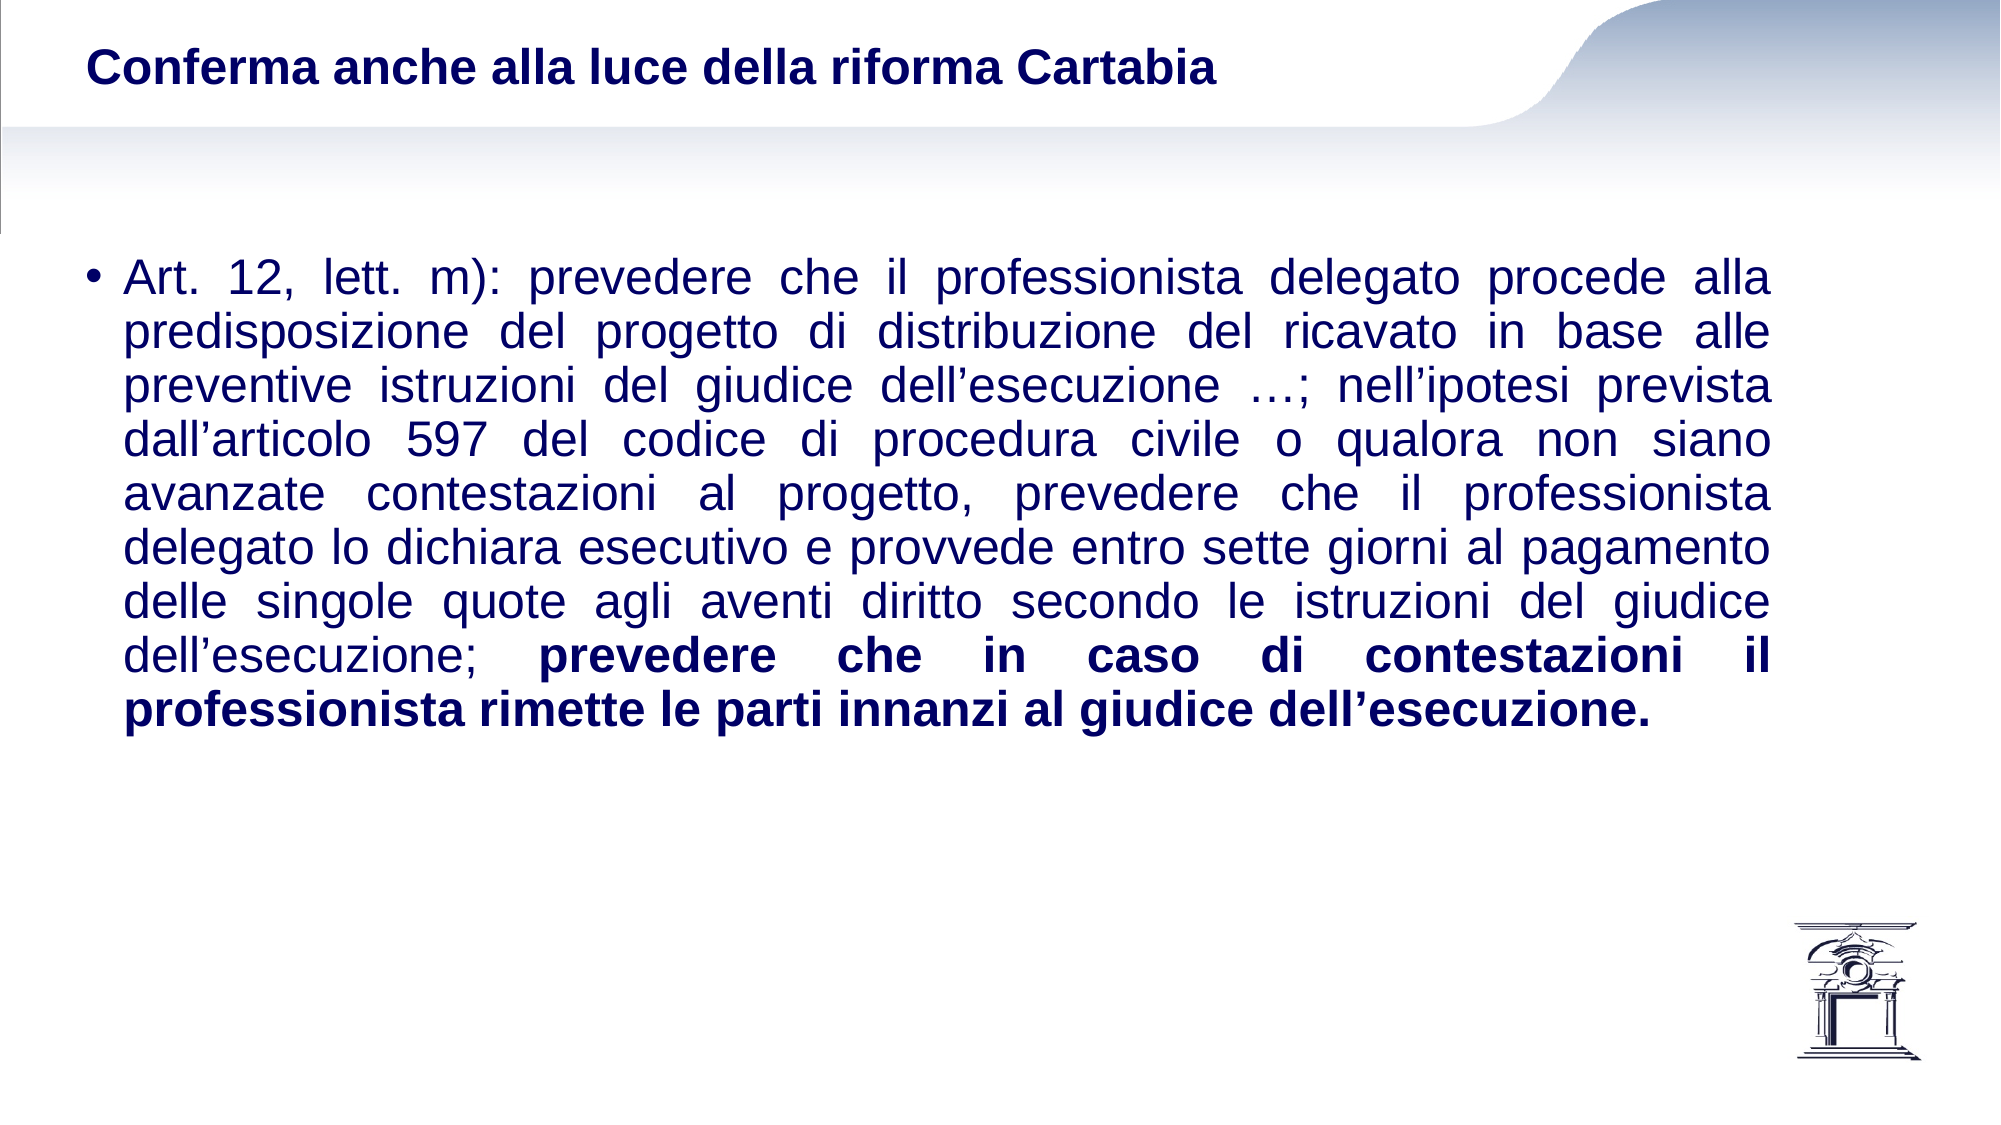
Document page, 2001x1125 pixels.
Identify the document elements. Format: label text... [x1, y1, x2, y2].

picture [0, 0, 2000, 234]
list Art. 12, lett. m): prevedere che il professionista delegato procede alla predisposizione del progetto di distribuzione del ricavato in base alle preventive istruzioni del giudice dell’esecuzione …; nell’ipotesi prevista dall’articolo 597 del codice di procedura civile o qualora non siano avanzate contestazioni al progetto, prevedere che il professionista delegato lo dichiara esecutivo e provvede entro sette giorni al pagamento delle singole quote agli aventi diritto secondo le istruzioni del giudice dell’esecuzione; prevedere che in caso di contestazioni il professionista rimette le parti innanzi al giudice dell’esecuzione. [70, 243, 1788, 986]
picture [1787, 916, 1929, 1063]
title Conferma anche alla luce della riforma Cartabia [70, 34, 1520, 104]
